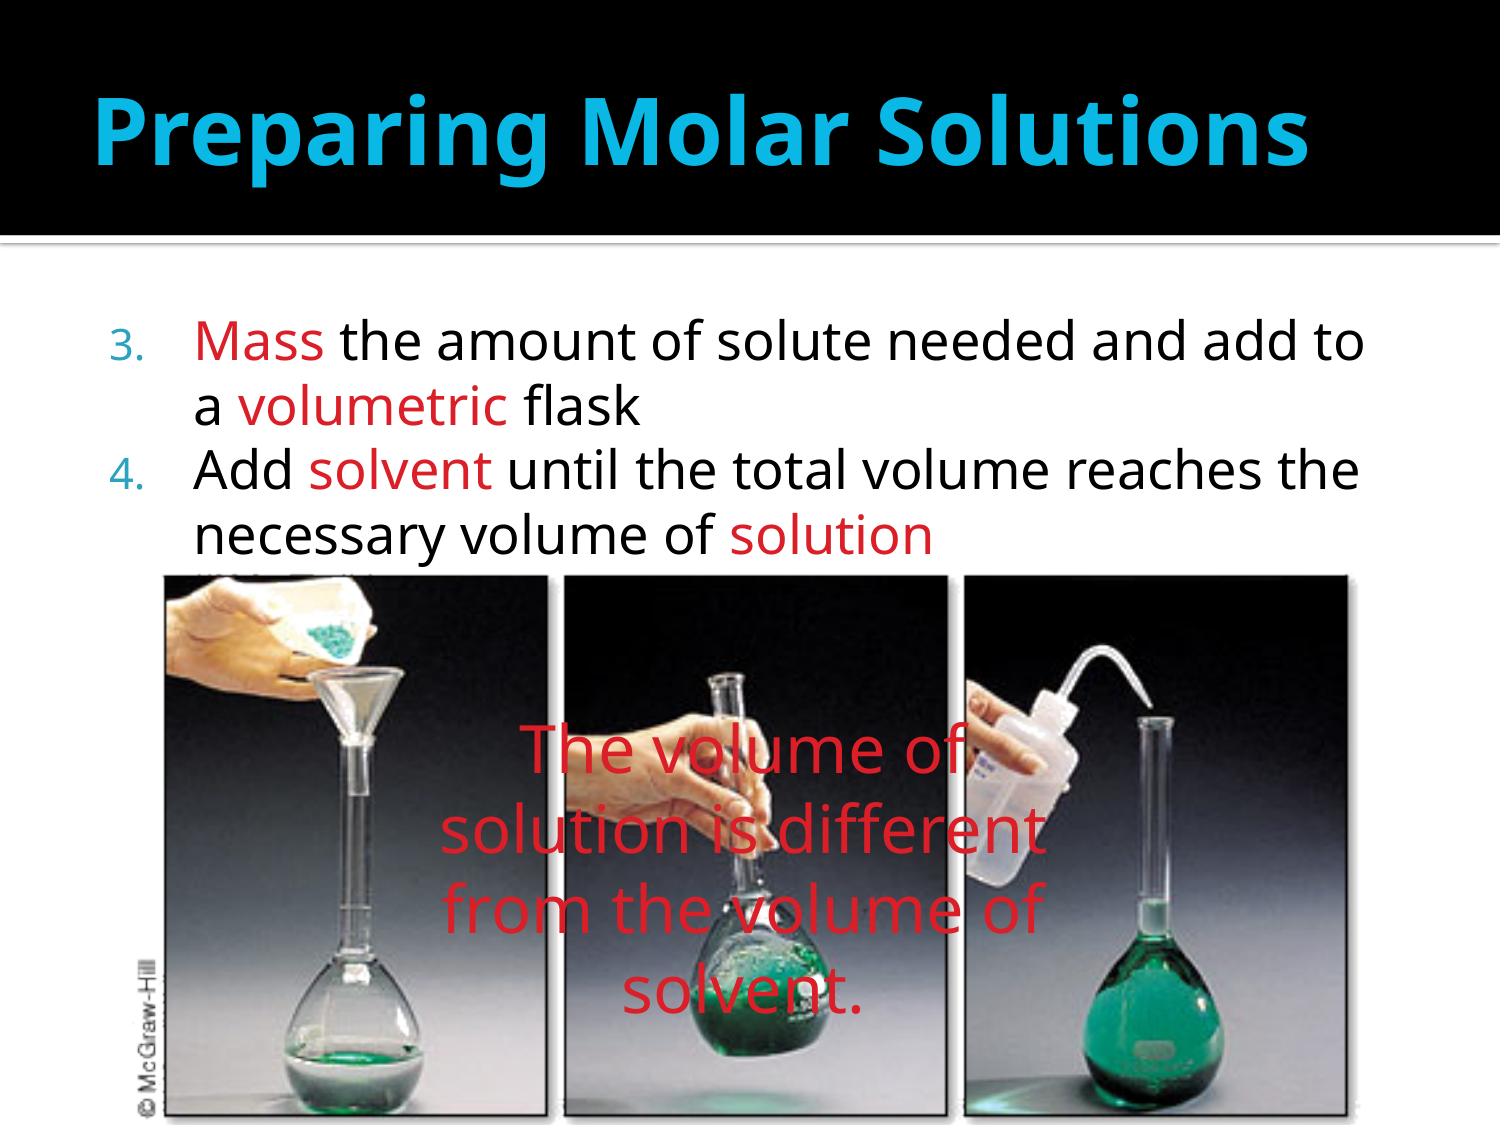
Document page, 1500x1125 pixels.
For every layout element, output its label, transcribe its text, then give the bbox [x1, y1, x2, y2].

title Preparing Molar Solutions [75, 24, 1425, 231]
picture [124, 552, 1376, 1125]
list Mass the amount of solute needed and add to a volumetric flask Add solvent until the total volume reaches the necessary volume of solution [74, 290, 1426, 576]
